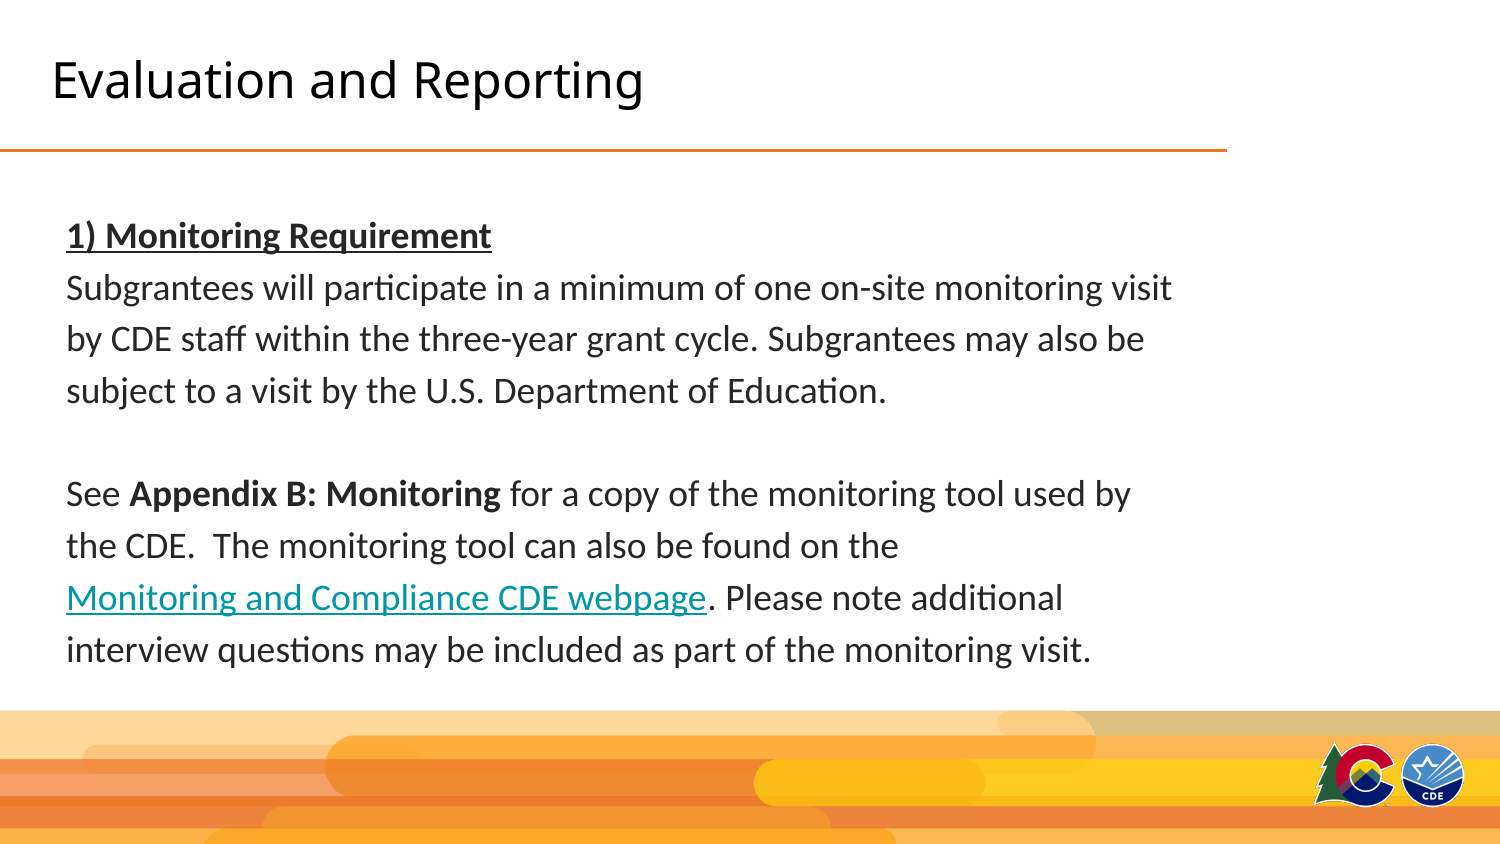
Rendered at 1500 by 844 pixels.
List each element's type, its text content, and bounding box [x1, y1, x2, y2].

list 1) Monitoring Requirement Subgrantees will participate in a minimum of one on-site monitoring visit by CDE staff within the three-year grant cycle. Subgrantees may also be subject to a visit by the U.S. Department of Education. See Appendix B: Monitoring for a copy of the monitoring tool used by the CDE. The monitoring tool can also be found on the Monitoring and Compliance CDE webpage. Please note additional interview questions may be included as part of the monitoring visit. [51, 189, 1200, 687]
picture [0, 708, 1500, 844]
title Evaluation and Reporting [51, 17, 1227, 139]
